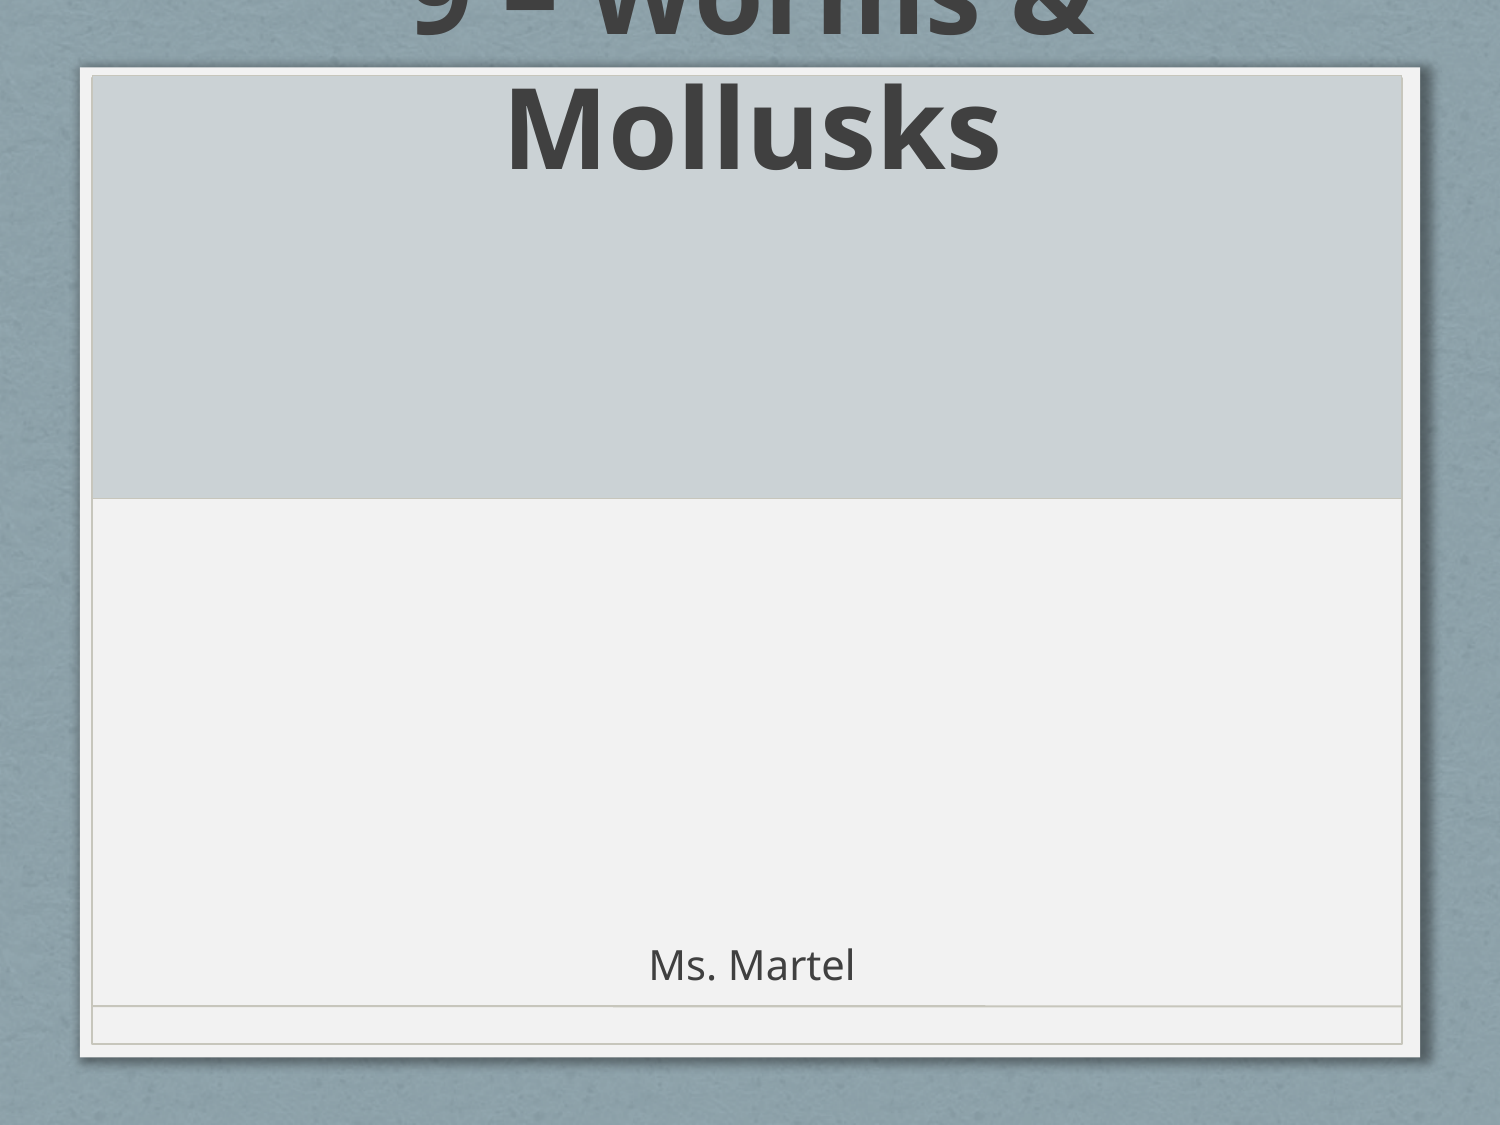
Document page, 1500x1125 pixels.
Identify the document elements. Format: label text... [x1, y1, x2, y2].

title 9 – Worms & Mollusks [150, 49, 1355, 200]
subtitle Ms. Martel [150, 931, 1355, 1029]
